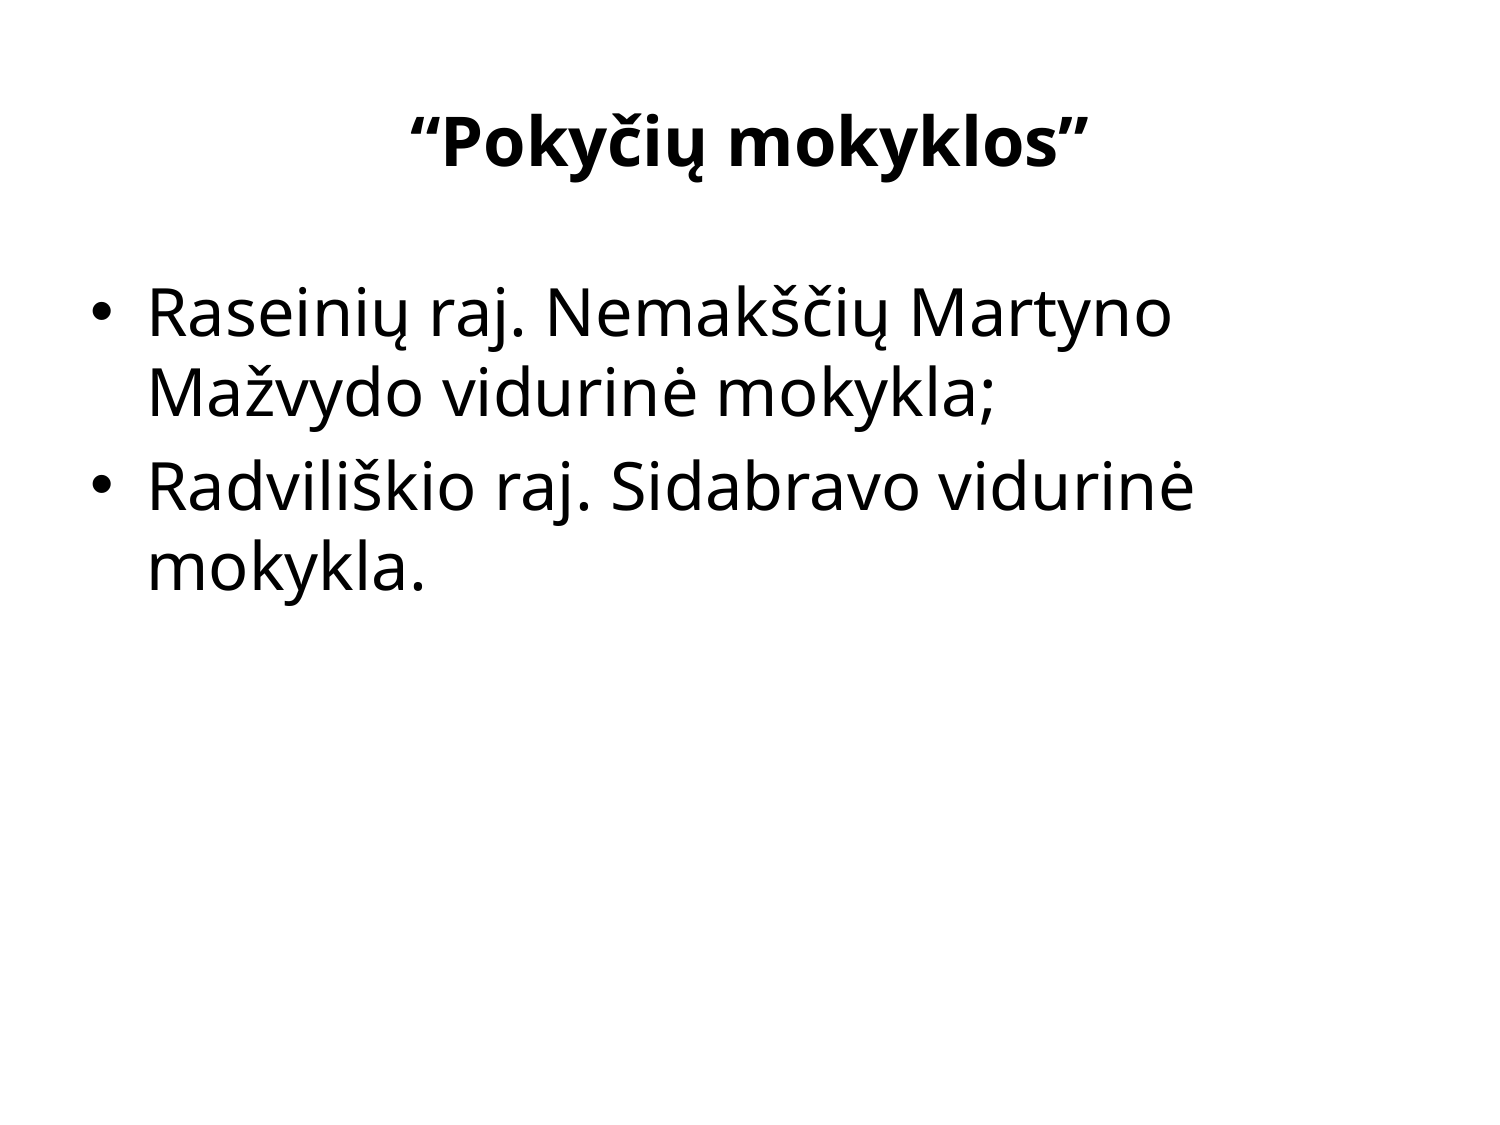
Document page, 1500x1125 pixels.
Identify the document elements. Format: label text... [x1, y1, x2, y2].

title “Pokyčių mokyklos” [75, 45, 1425, 233]
list Raseinių raj. Nemakščių Martyno Mažvydo vidurinė mokykla; Radviliškio raj. Sidabravo vidurinė mokykla. [75, 262, 1425, 1005]
